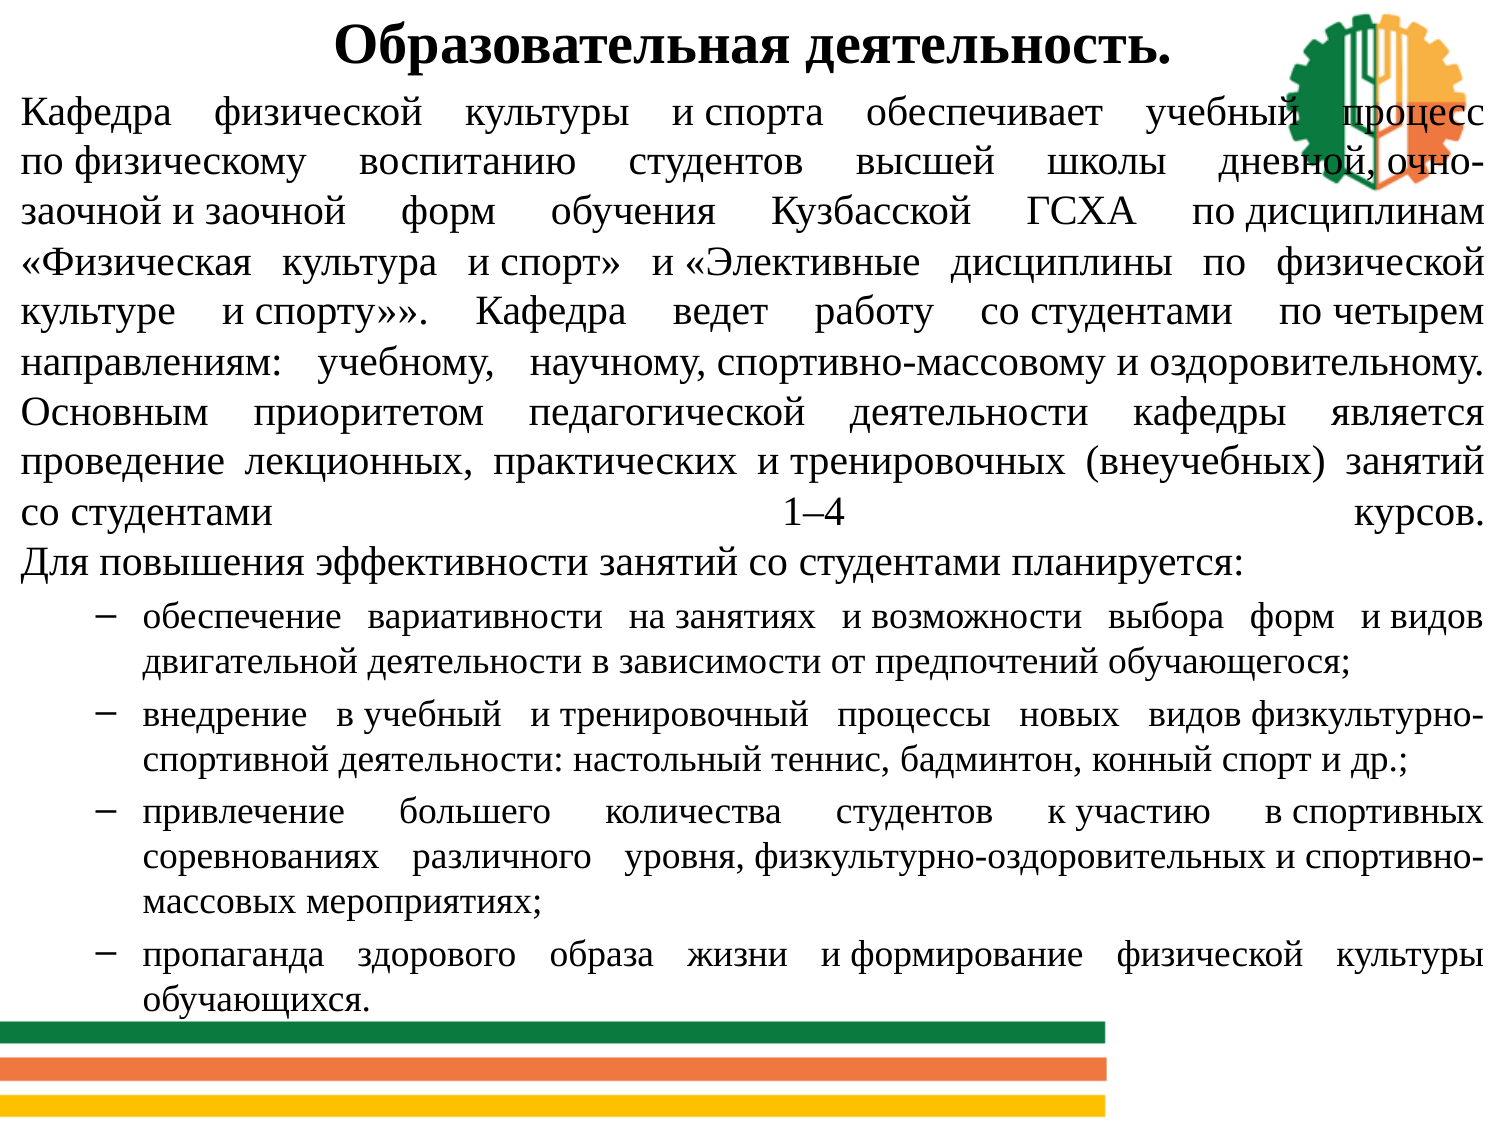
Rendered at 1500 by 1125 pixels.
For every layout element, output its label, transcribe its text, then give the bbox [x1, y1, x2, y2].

list Образовательная деятельность. Кафедра физической культуры и спорта обеспечивает учебный процесс по физическому воспитанию студентов высшей школы дневной, очно-заочной и заочной форм обучения Кузбасской ГСХА по дисциплинам «Физическая культура и спорт» и «Элективные дисциплины по физической культуре и спорту»». Кафедра ведет работу со студентами по четырем направлениям: учебному, научному, спортивно-массовому и оздоровительному. Основным приоритетом педагогической деятельности кафедры является проведение лекционных, практических и тренировочных (внеучебных) занятий со студентами 1–4 курсов. Для повышения эффективности занятий со студентами планируется: обеспечение вариативности на занятиях и возможности выбора форм и видов двигательной деятельности в зависимости от предпочтений обучающегося; внедрение в учебный и тренировочный процессы новых видов физкультурно-спортивной деятельности: настольный теннис, бадминтон, конный спорт и др.; привлечение большего количества студентов к участию в спортивных соревнованиях различного уровня, физкультурно-оздоровительных и спортивно-массовых мероприятиях; пропаганда здорового образа жизни и формирование физической культуры обучающихся. [5, 0, 1500, 244]
picture [0, 0, 1500, 1125]
